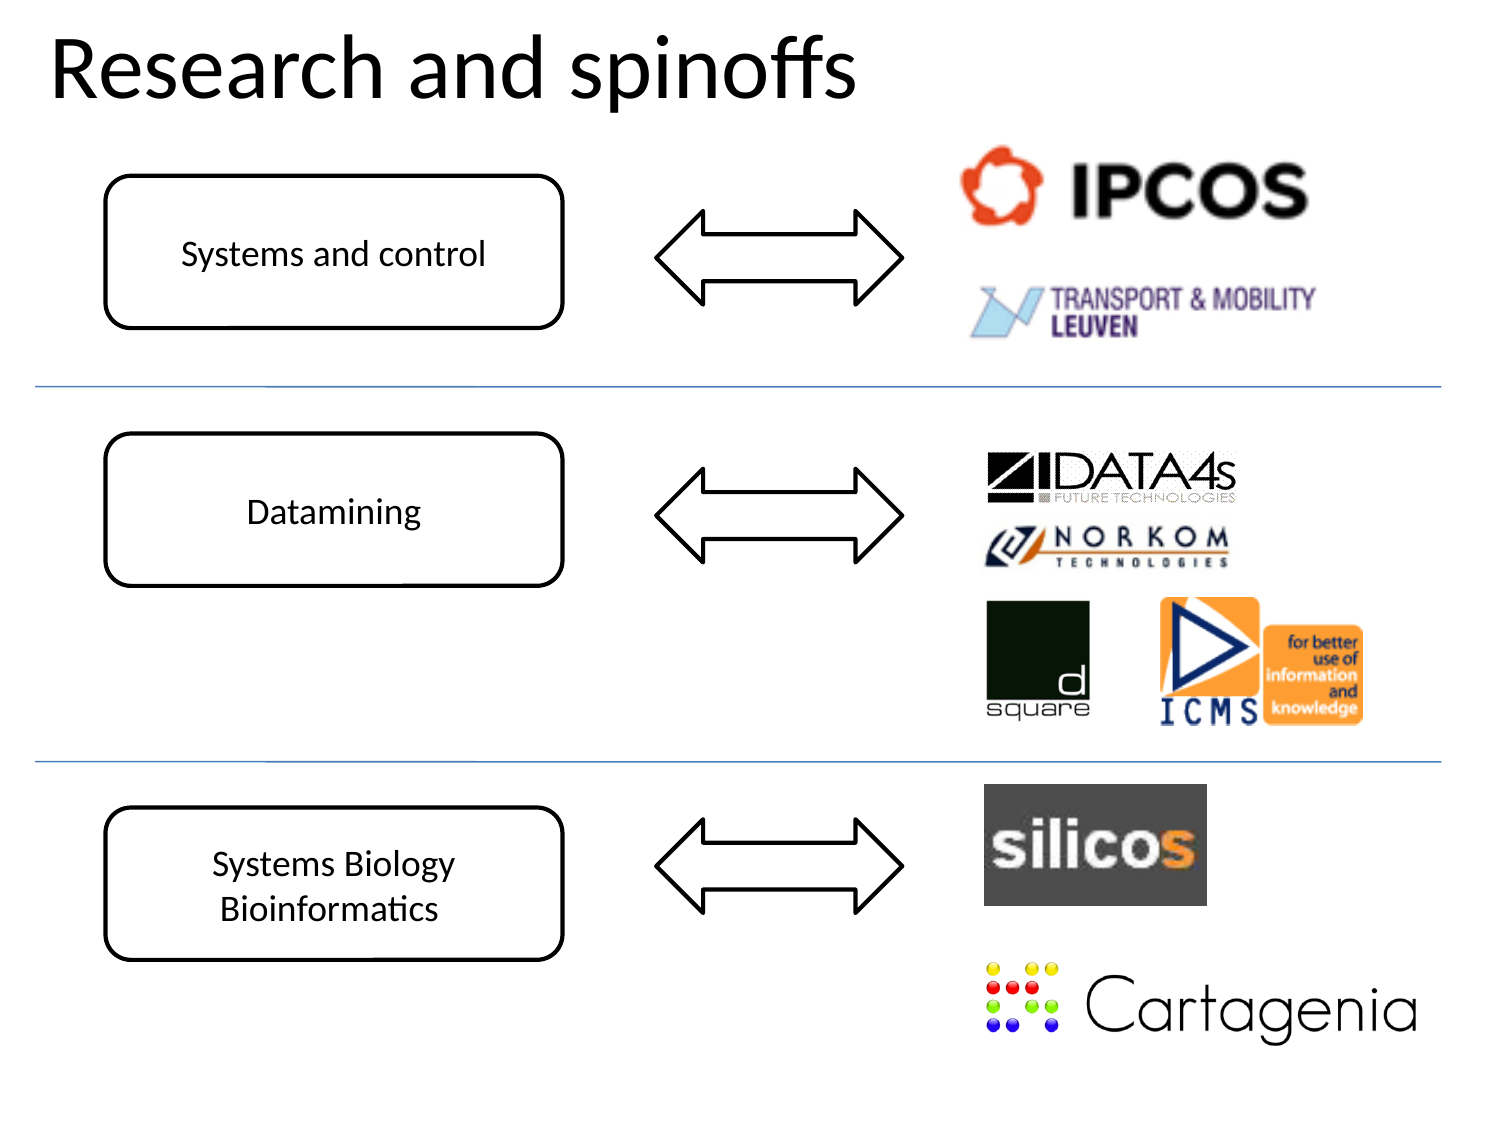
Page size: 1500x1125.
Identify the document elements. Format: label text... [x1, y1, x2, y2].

text_box Research and spinoffs [35, 0, 1386, 188]
text_box Datamining [103, 431, 565, 588]
text_box [654, 466, 905, 565]
picture [984, 960, 1419, 1048]
picture [984, 783, 1208, 906]
picture [948, 140, 1331, 235]
picture [984, 597, 1092, 727]
text_box [654, 208, 905, 307]
slide_number 17 [1418, 994, 1425, 1055]
text_box Systems Biology Bioinformatics [103, 805, 565, 962]
picture [960, 257, 1337, 366]
text_box [654, 817, 905, 915]
text_box Systems and control [103, 188, 565, 331]
picture [1159, 597, 1363, 727]
picture [979, 433, 1243, 587]
